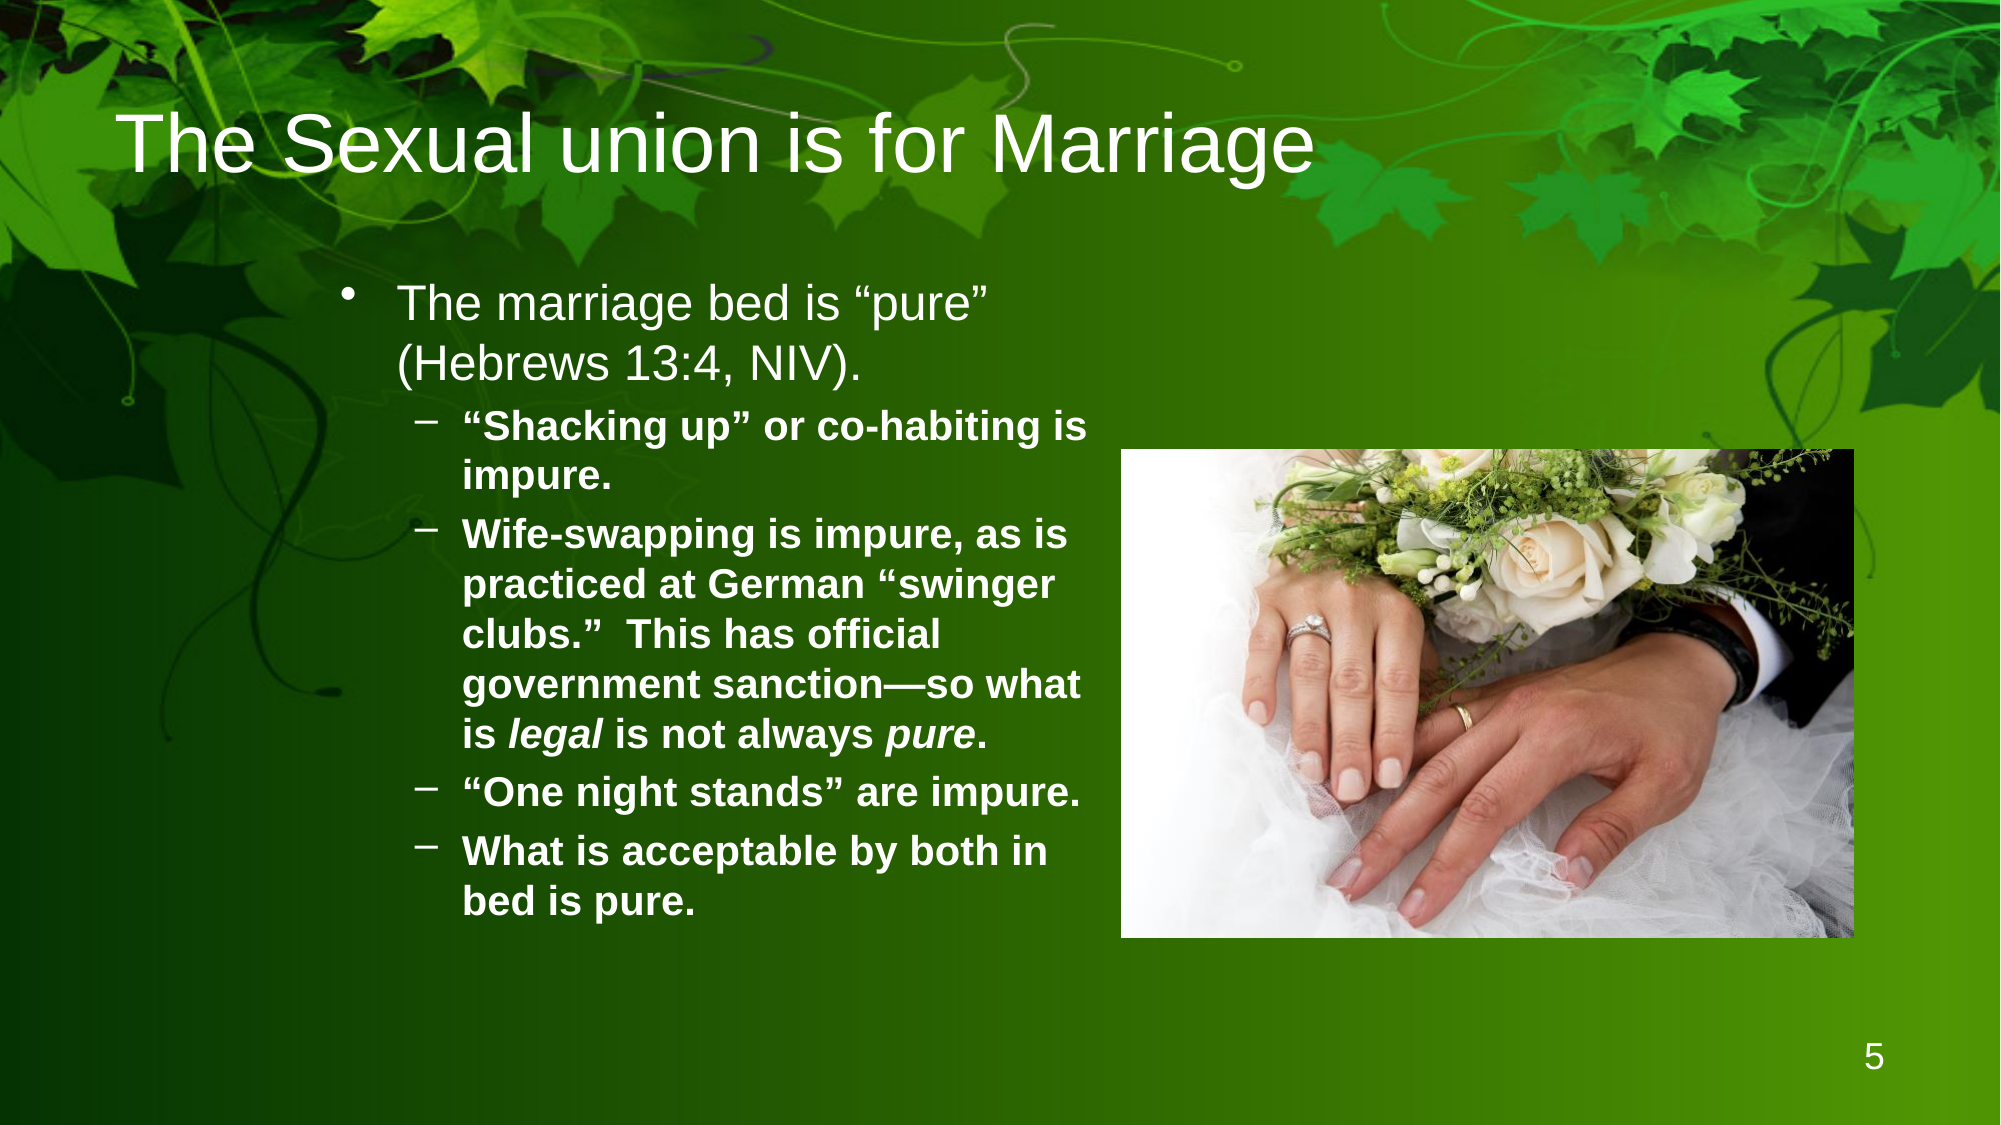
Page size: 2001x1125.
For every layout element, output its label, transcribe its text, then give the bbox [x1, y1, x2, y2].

picture [0, 0, 2001, 1125]
title The Sexual union is for Marriage [99, 45, 1900, 233]
list The marriage bed is “pure” (Hebrews 13:4, NIV). “Shacking up” or co-habiting is impure. Wife-swapping is impure, as is practiced at German “swinger clubs.” This has official government sanction—so what is legal is not always pure. “One night stands” are impure. What is acceptable by both in bed is pure. [324, 262, 1125, 1005]
slide_number 5 [1433, 1024, 1900, 1103]
